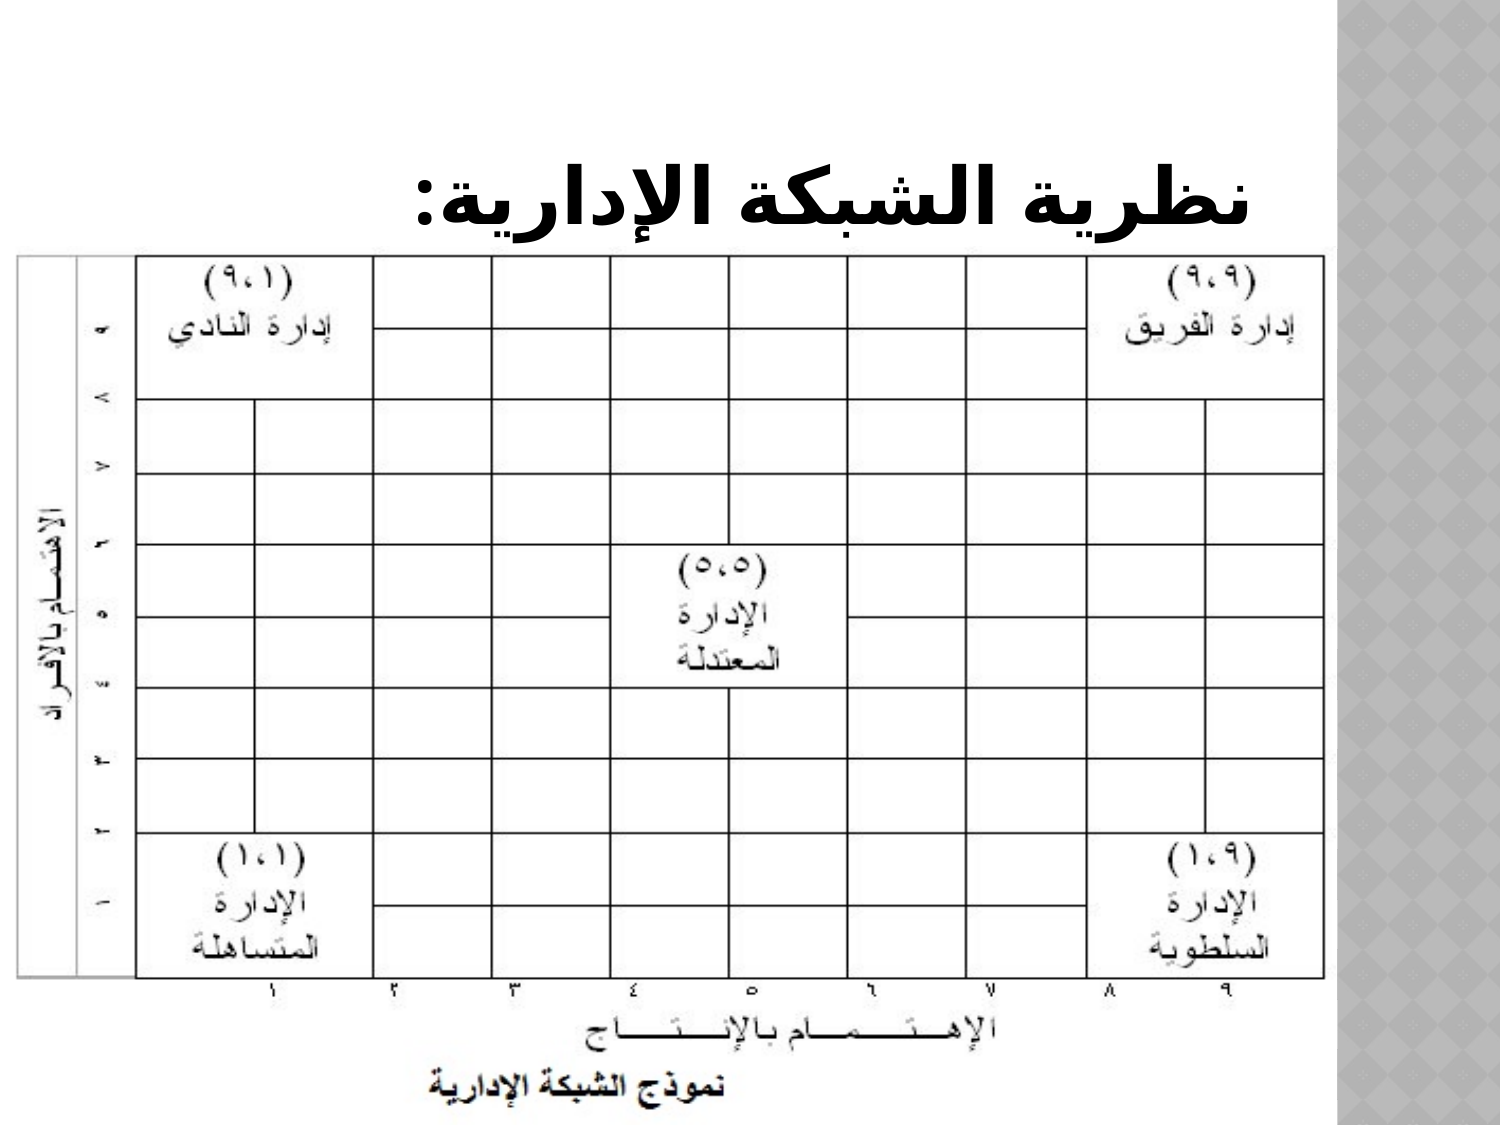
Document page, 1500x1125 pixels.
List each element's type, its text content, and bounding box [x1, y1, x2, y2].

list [0, 245, 1337, 1125]
title نظرية الشبكة الإدارية: [75, 52, 1263, 240]
